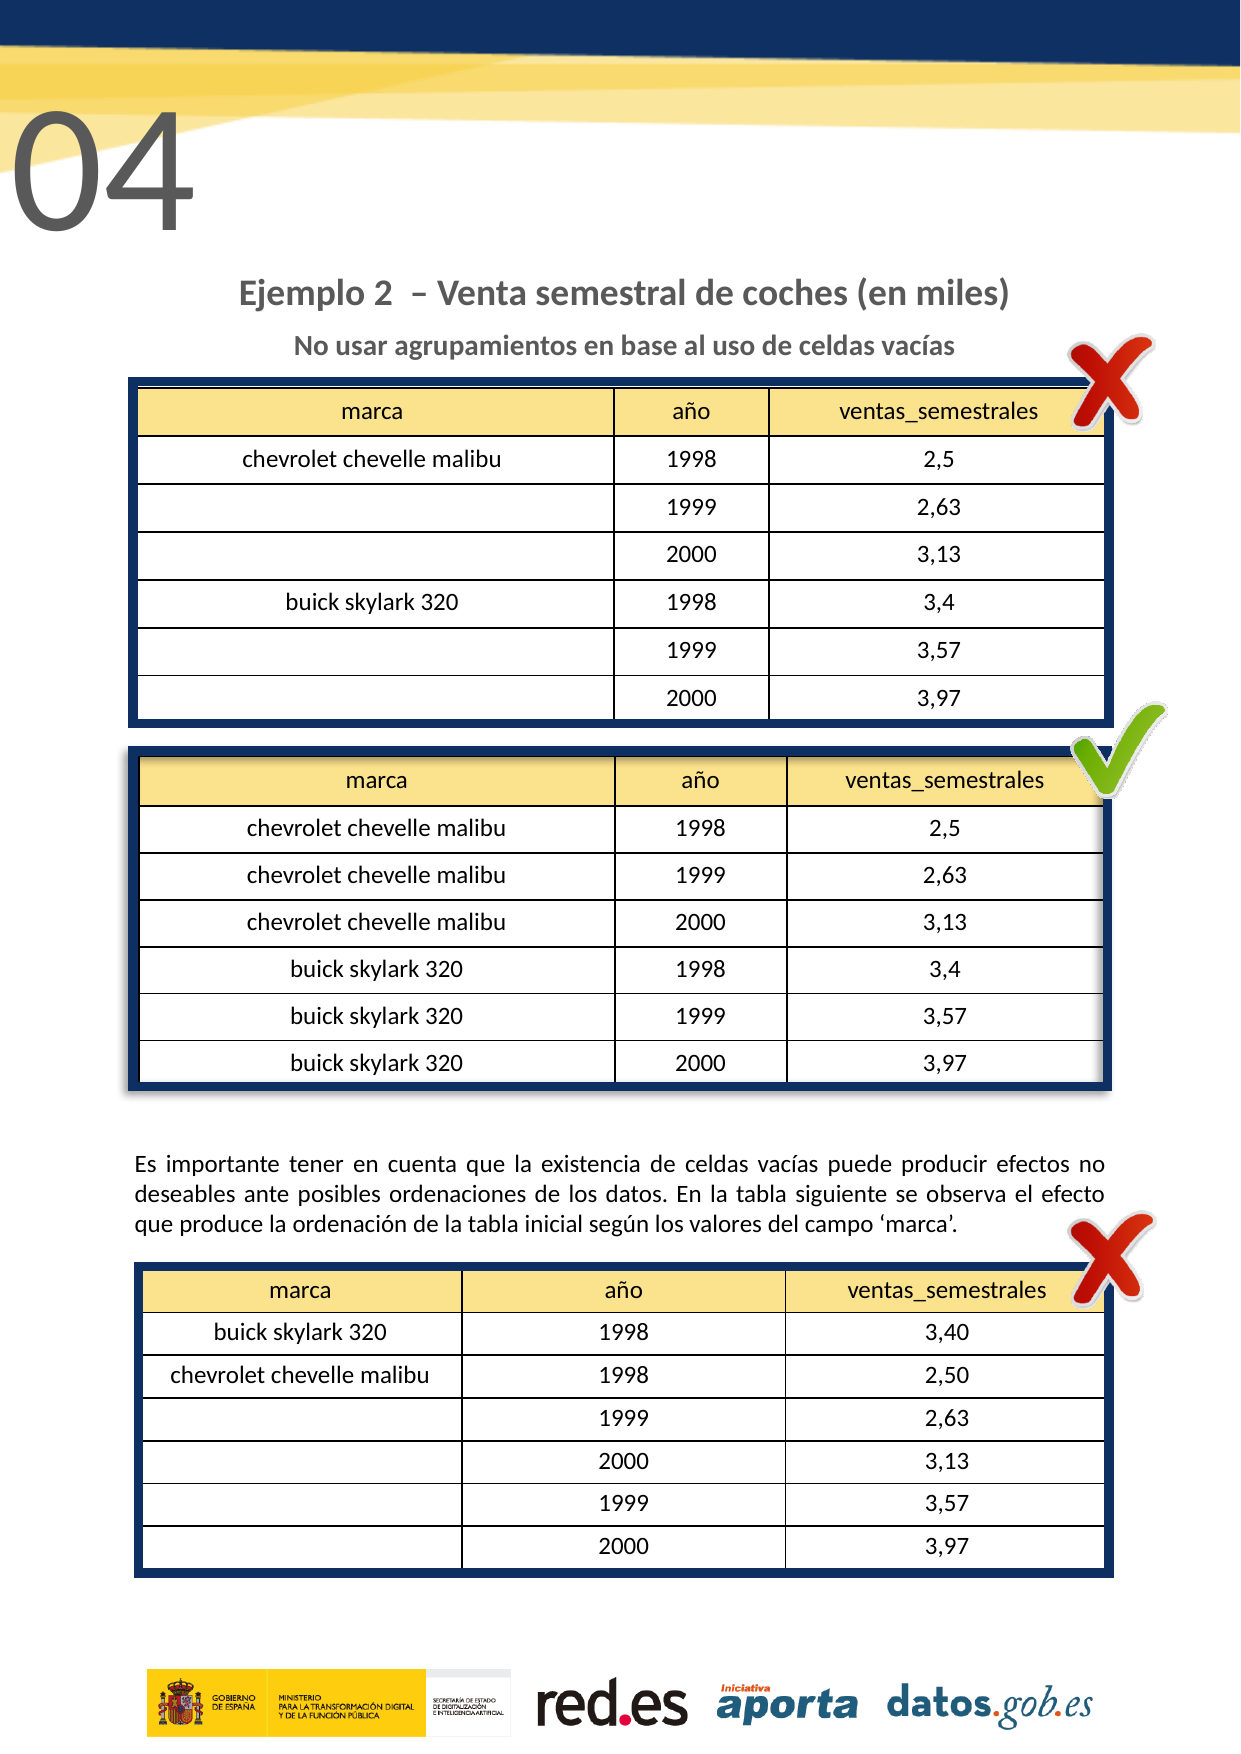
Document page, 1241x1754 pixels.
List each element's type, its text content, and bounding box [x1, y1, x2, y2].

text_box [138, 1275, 1110, 1574]
picture [0, 0, 1241, 1754]
list 04 [8, 65, 198, 215]
text_box Ejemplo 2 – Venta semestral de coches (en miles) No usar agrupamientos en base al uso de celdas vacías [95, 265, 1155, 416]
text_box Es importante tener en cuenta que la existencia de celdas vacías puede producir efectos no deseables ante posibles ordenaciones de los datos. En la tabla siguiente se observa el efecto que produce la ordenación de la tabla inicial según los valores del campo ‘marca’. [119, 1140, 1123, 1275]
text_box [132, 750, 1108, 1087]
text_box [132, 381, 1110, 724]
